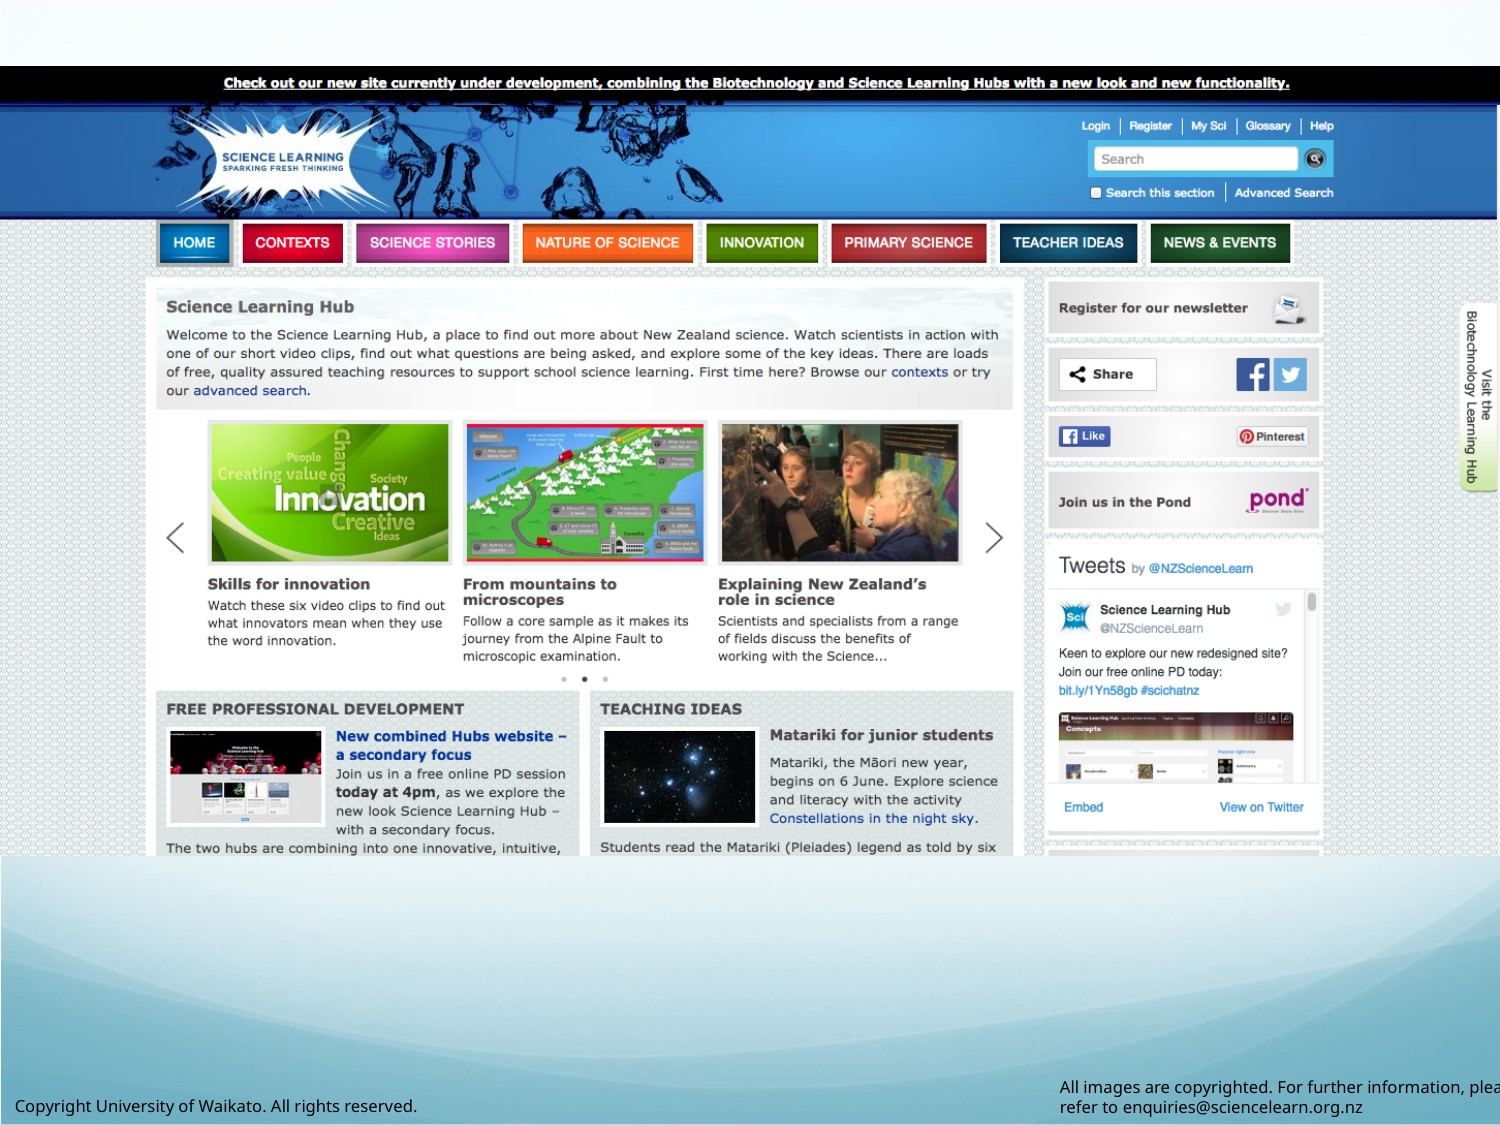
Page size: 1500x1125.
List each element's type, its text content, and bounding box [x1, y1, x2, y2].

picture [0, 0, 1500, 1125]
text_box All images are copyrighted. For further information, please refer to enquiries@sciencelearn.org.nz [1045, 1069, 1500, 1125]
text_box Copyright University of Waikato. All rights reserved. [0, 1088, 526, 1123]
